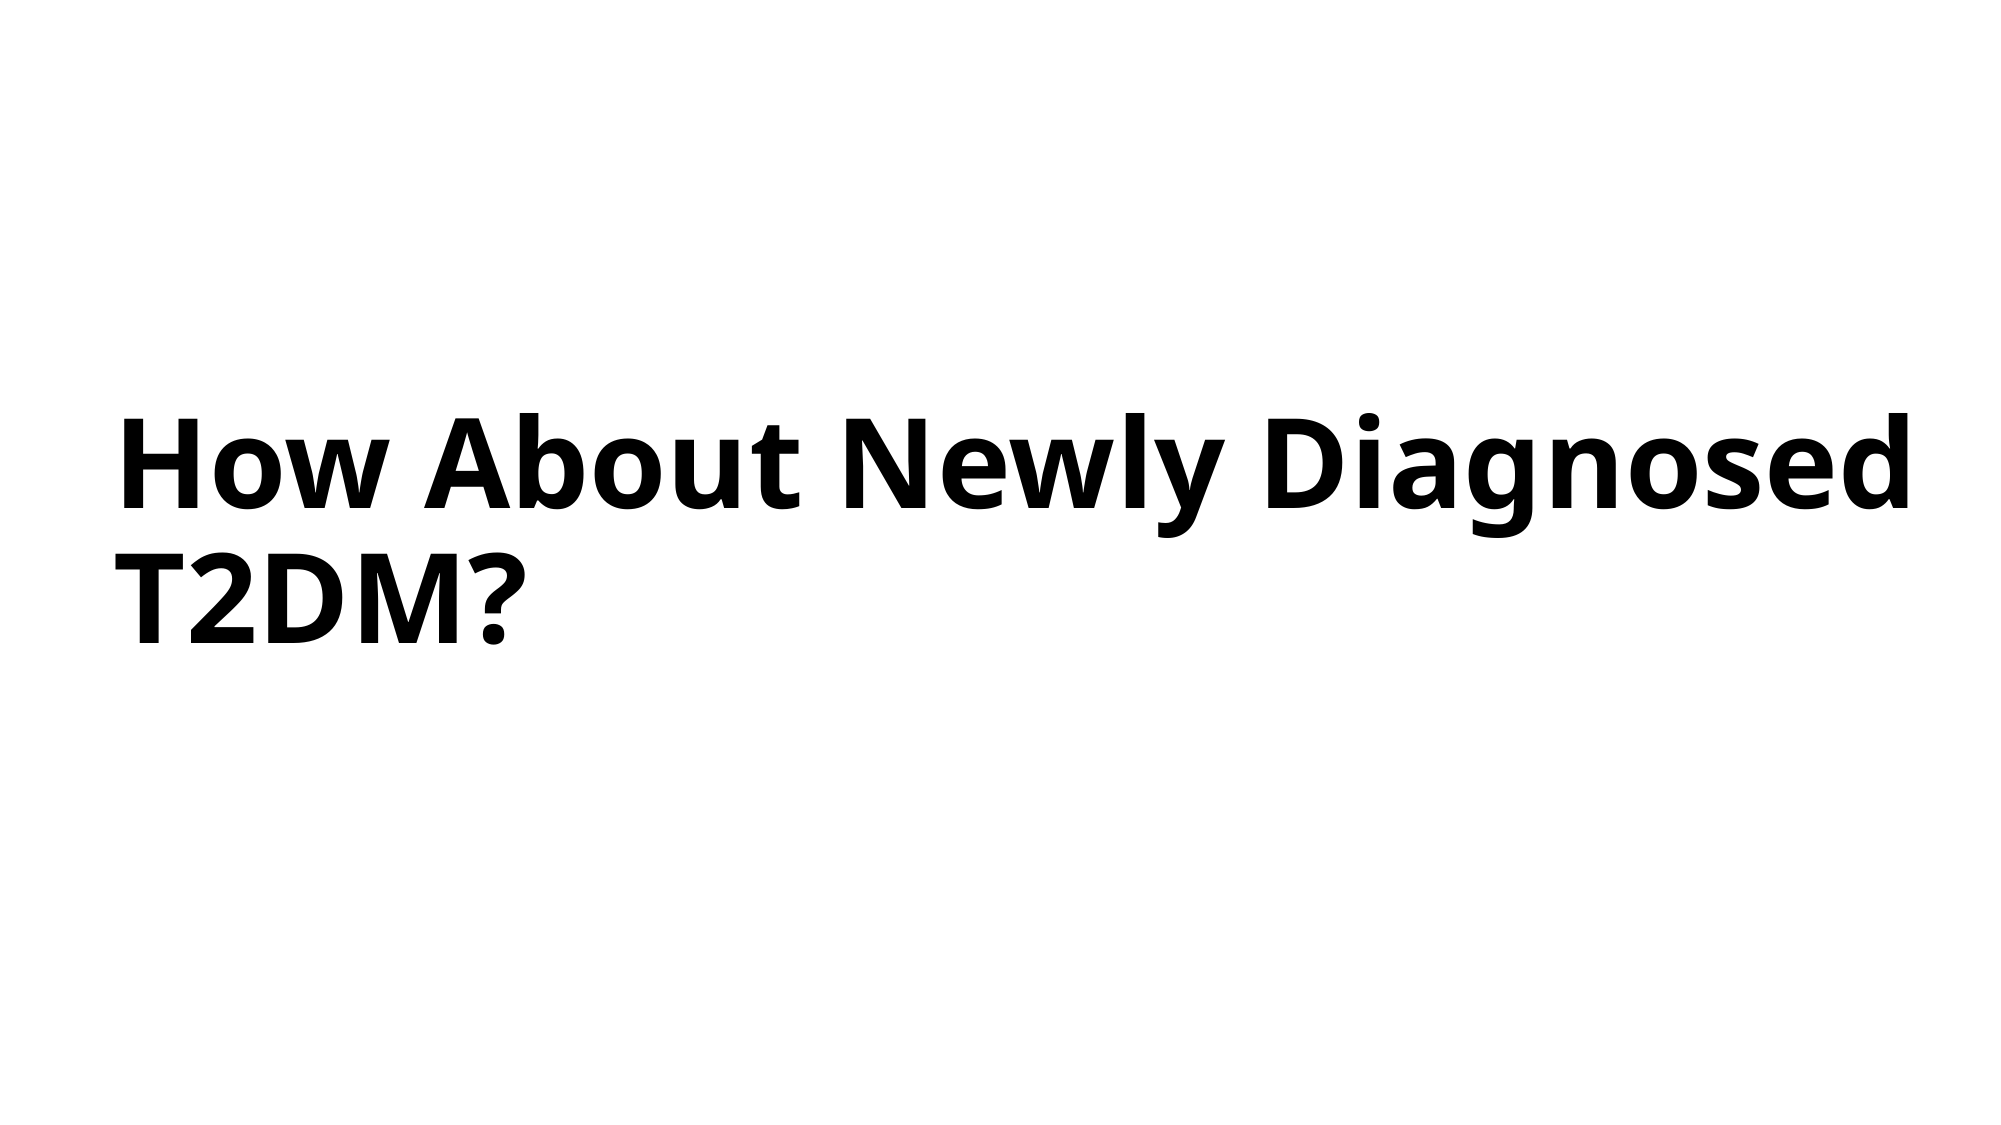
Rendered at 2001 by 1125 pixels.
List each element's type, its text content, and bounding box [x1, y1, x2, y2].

title How About Newly Diagnosed T2DM? [99, 426, 1968, 645]
